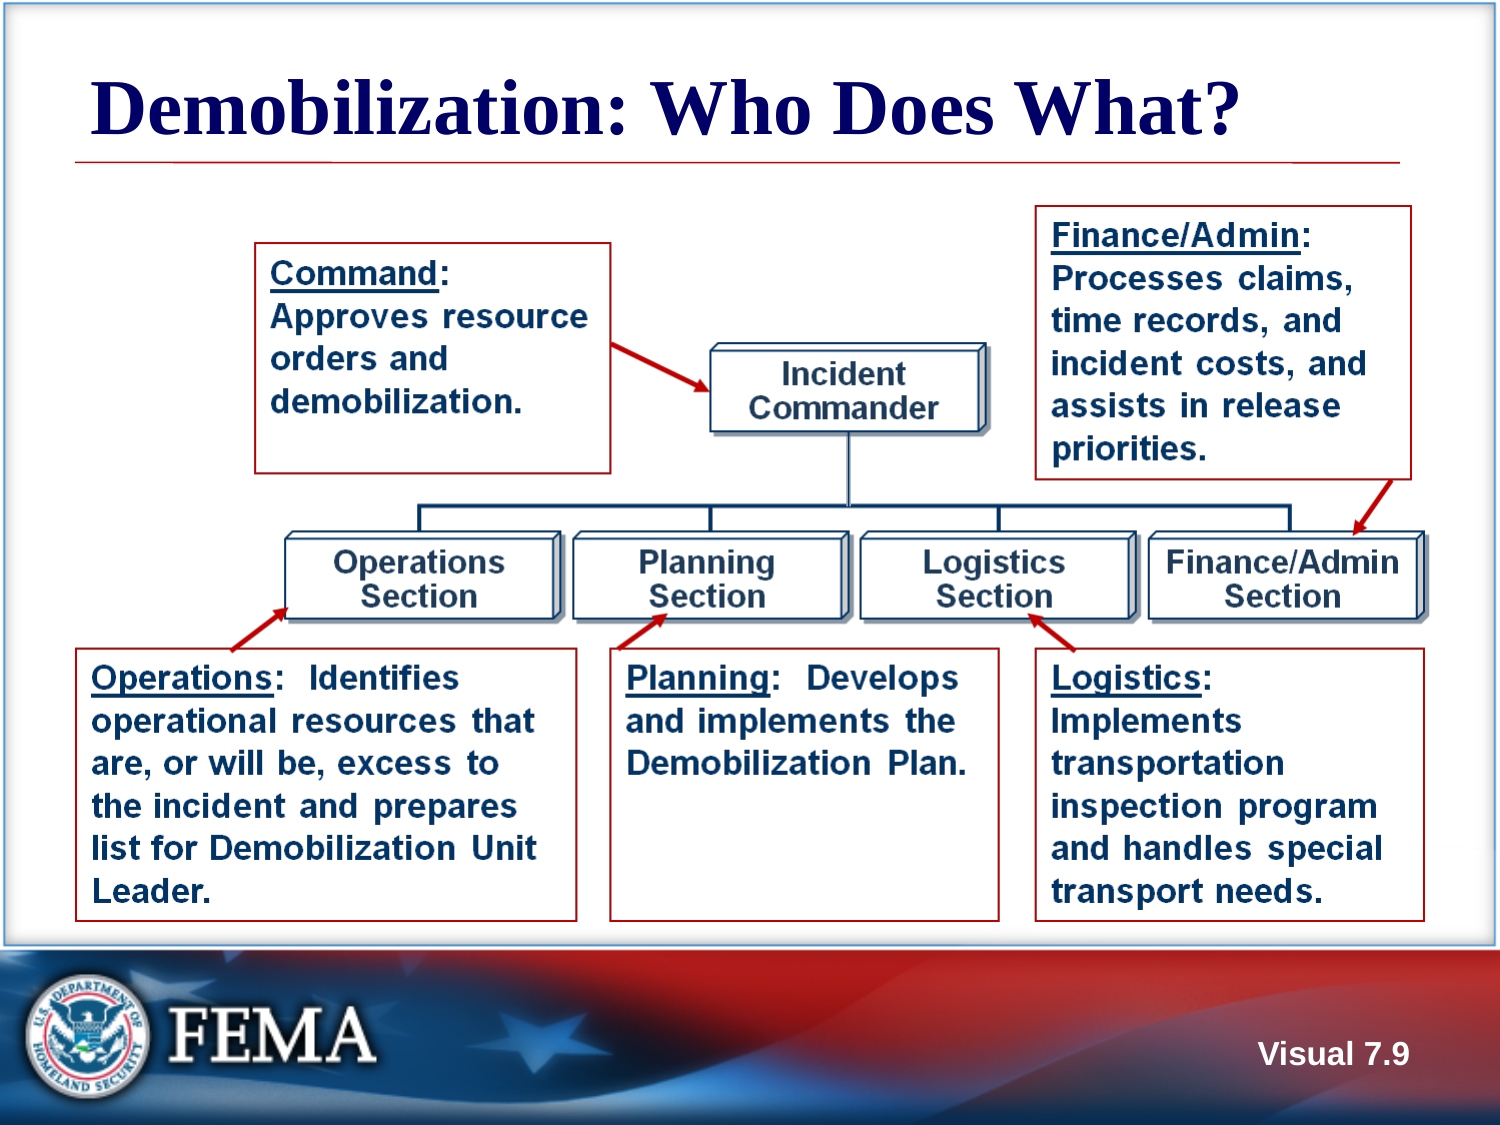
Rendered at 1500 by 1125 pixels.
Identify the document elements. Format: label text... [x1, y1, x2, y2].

title Demobilization: Who Does What? [74, 49, 1426, 156]
text_box Visual 7.9 [1074, 1024, 1425, 1103]
picture [0, 0, 1500, 1125]
